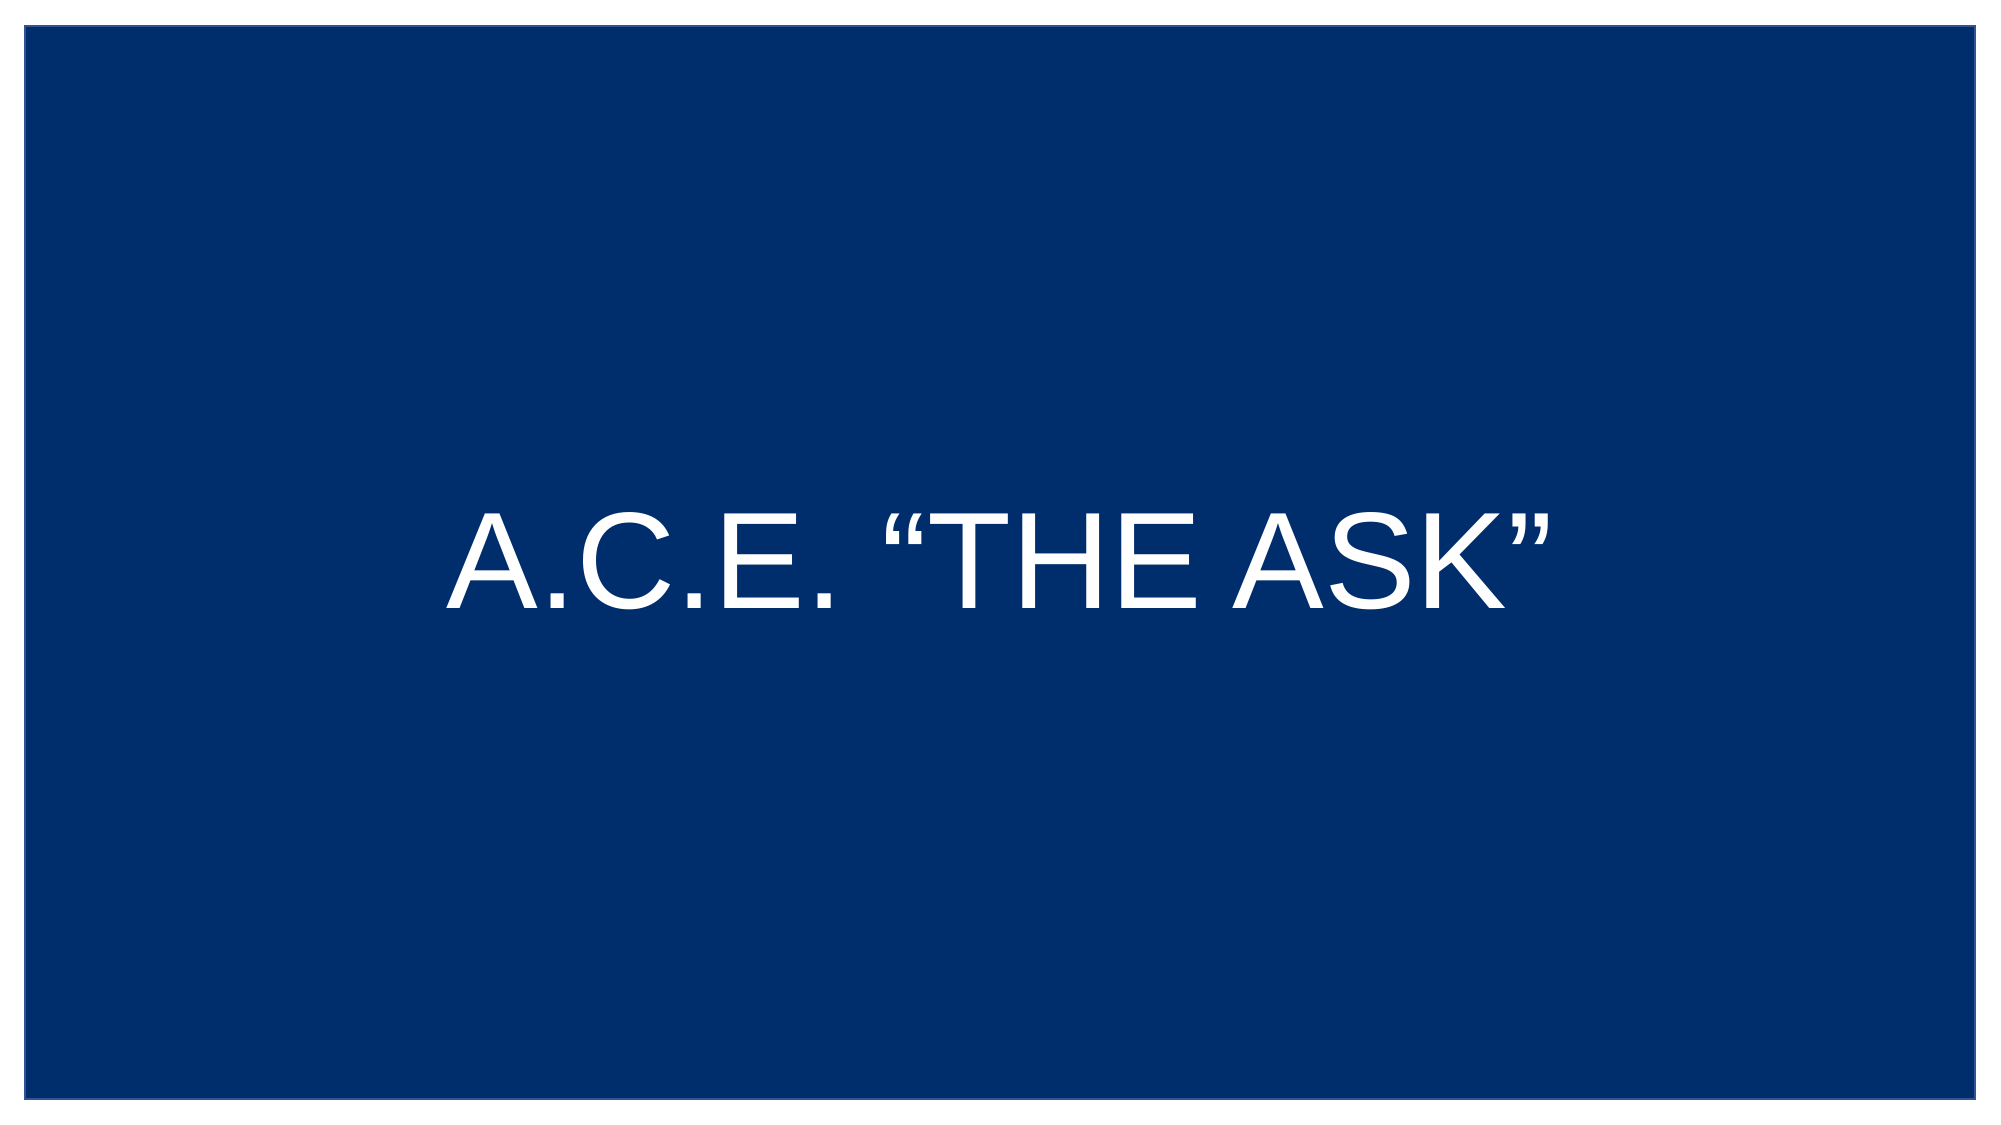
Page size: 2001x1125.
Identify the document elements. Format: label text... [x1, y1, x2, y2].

list A.C.E. “THE ASK” [50, 87, 1952, 644]
